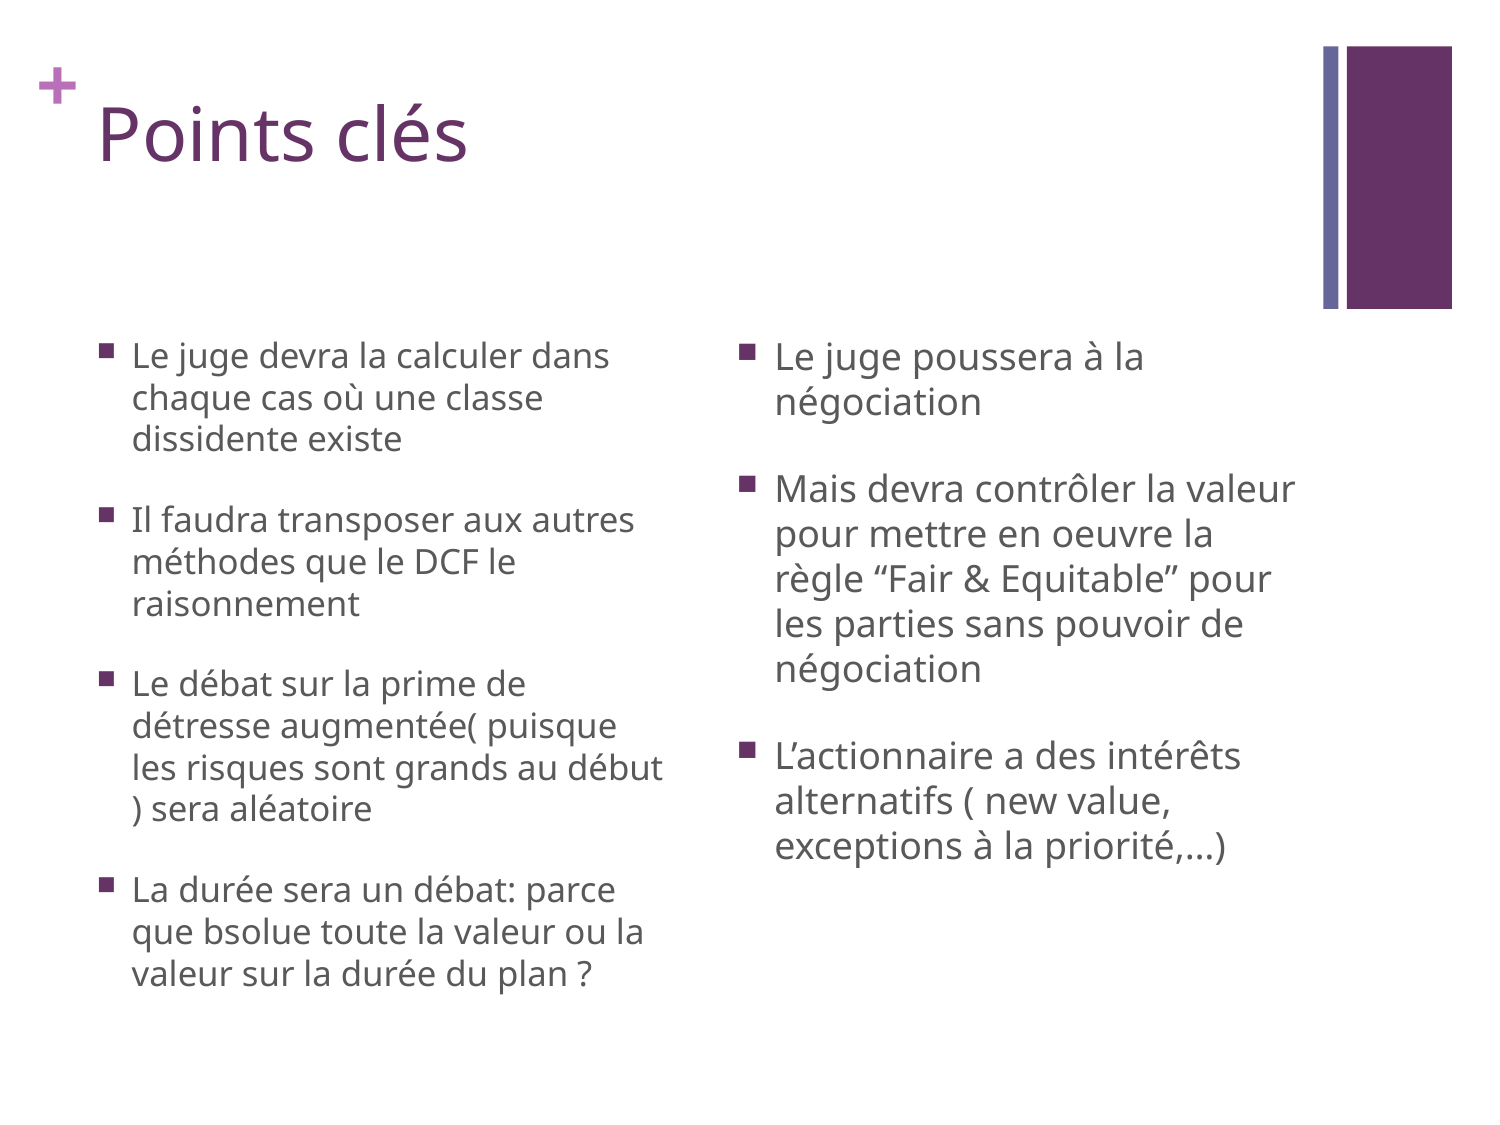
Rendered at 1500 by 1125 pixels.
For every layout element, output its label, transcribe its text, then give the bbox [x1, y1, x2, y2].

list Le juge poussera à la négociation Mais devra contrôler la valeur pour mettre en oeuvre la règle “Fair & Equitable” pour les parties sans pouvoir de négociation L’actionnaire a des intérêts alternatifs ( new value, exceptions à la priorité,…) [721, 325, 1322, 1006]
title Points clés [81, 79, 1322, 263]
list Le juge devra la calculer dans chaque cas où une classe dissidente existe Il faudra transposer aux autres méthodes que le DCF le raisonnement Le débat sur la prime de détresse augmentée( puisque les risques sont grands au début ) sera aléatoire La durée sera un débat: parce que bsolue toute la valeur ou la valeur sur la durée du plan ? [81, 325, 682, 1006]
